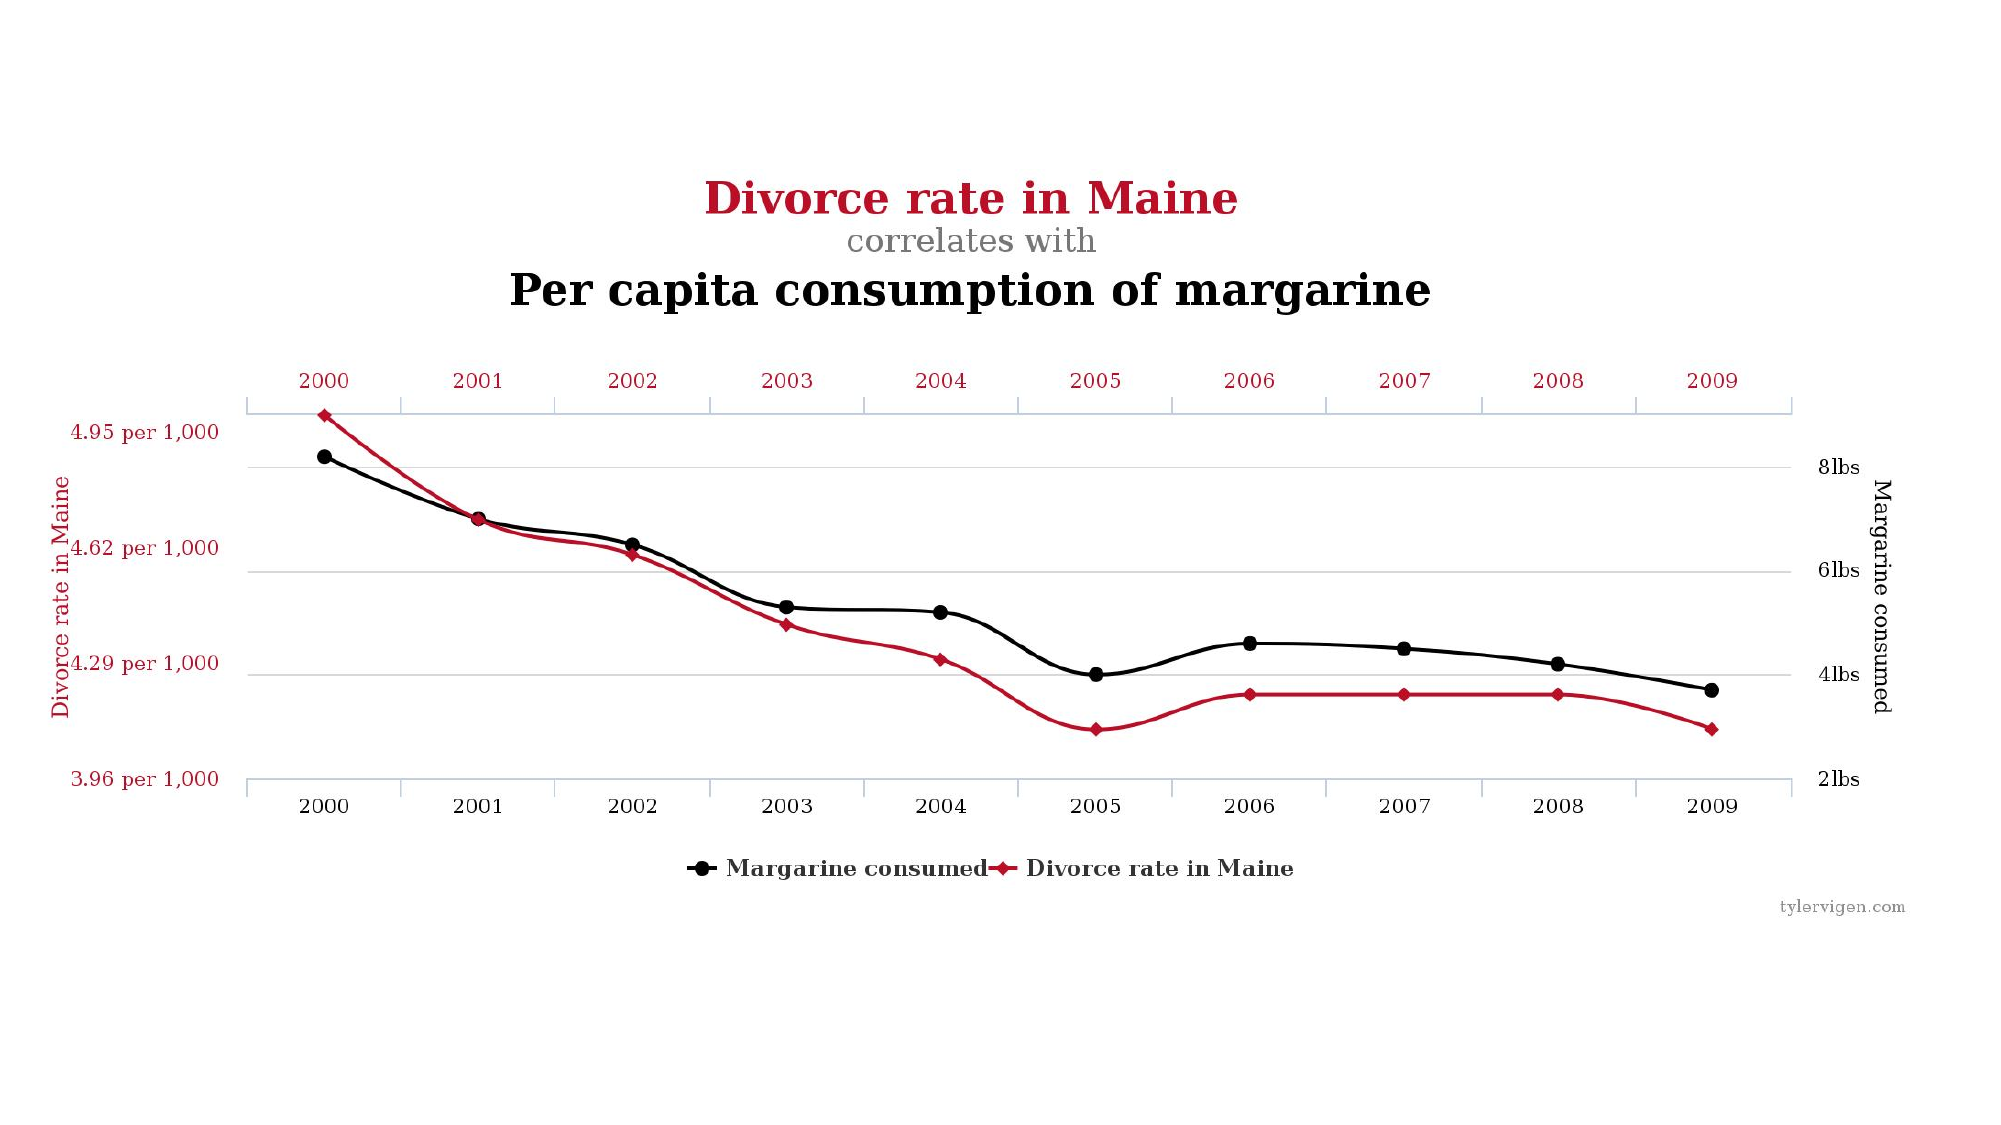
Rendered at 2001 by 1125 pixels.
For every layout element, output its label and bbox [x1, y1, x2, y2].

picture [18, 169, 1924, 921]
